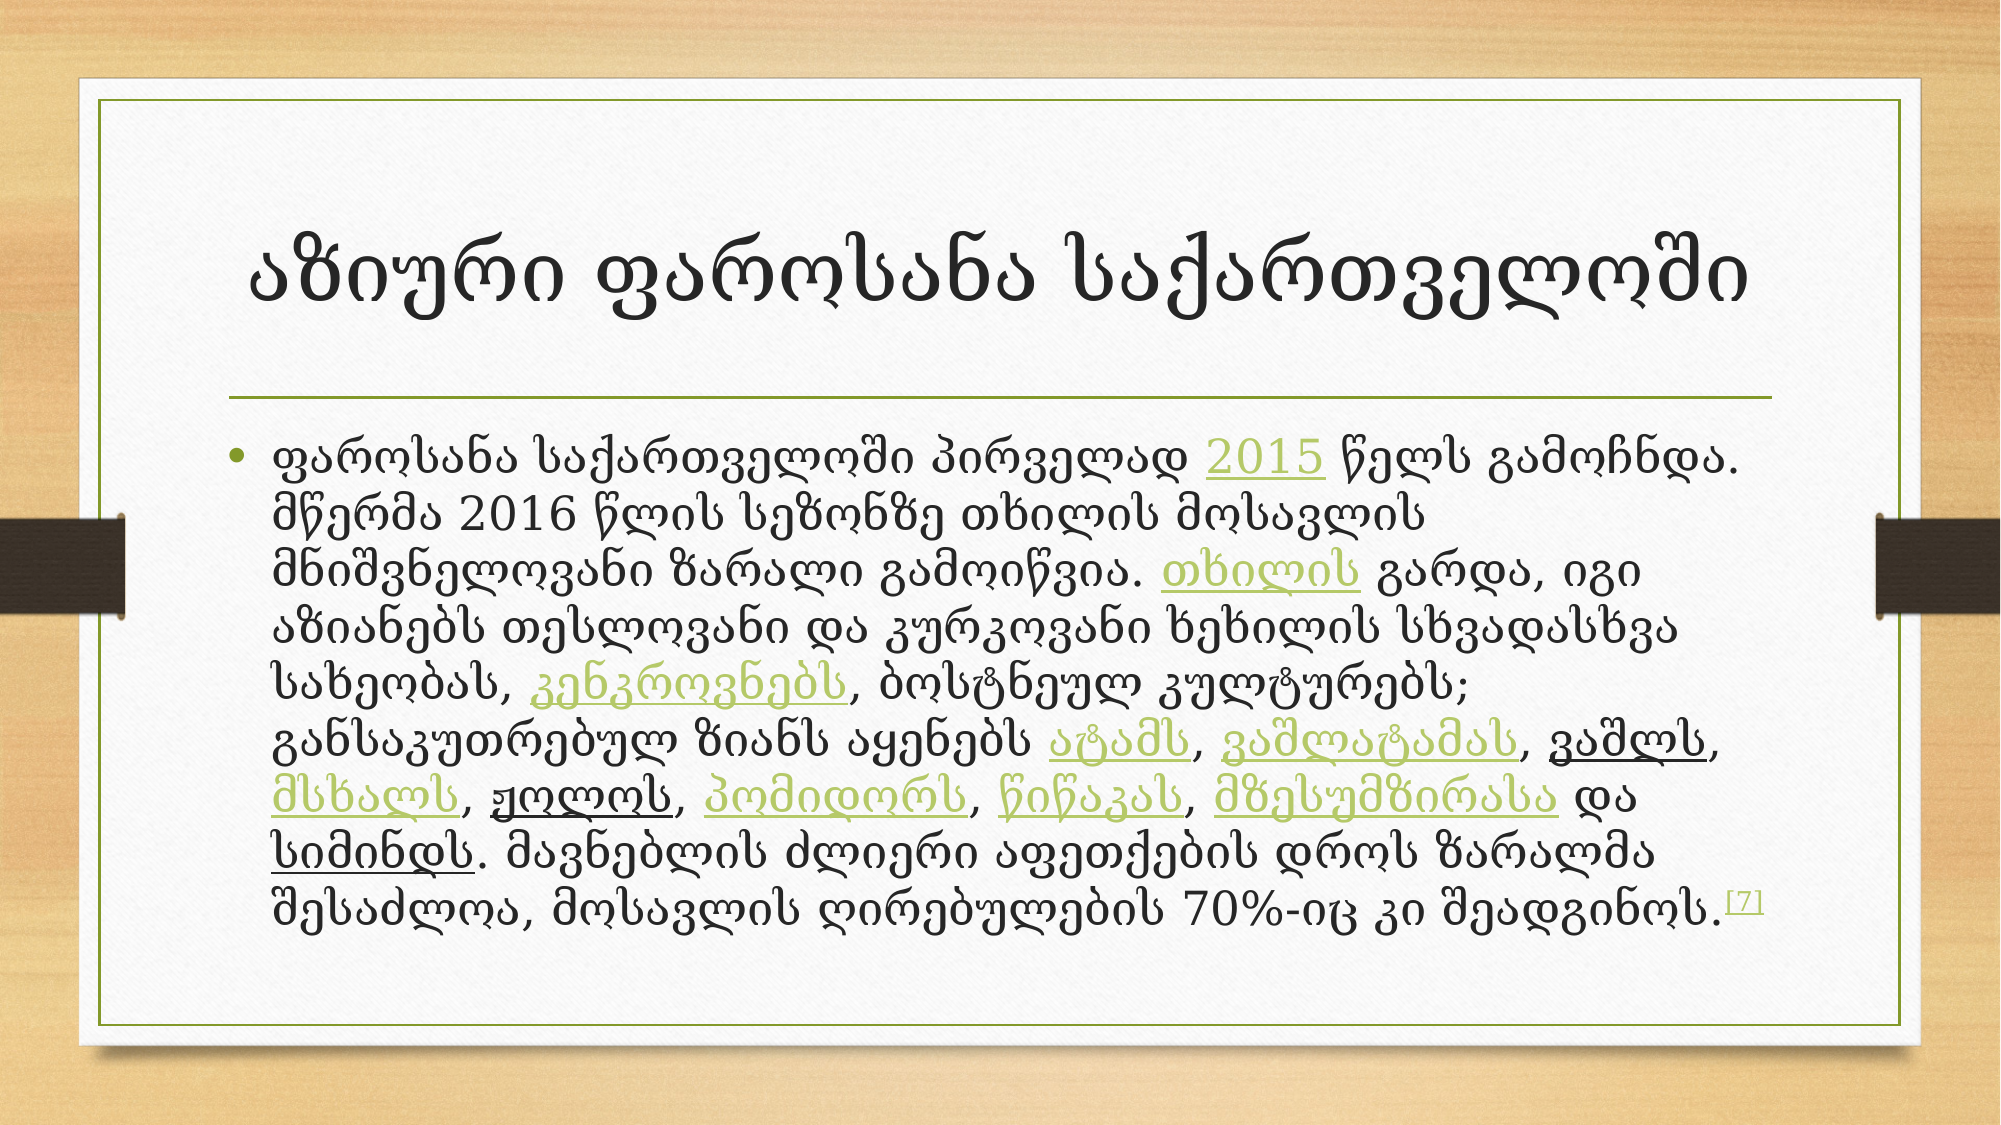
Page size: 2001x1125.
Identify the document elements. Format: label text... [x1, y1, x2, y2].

list ფაროსანა საქართველოში პირველად 2015 წელს გამოჩნდა. მწერმა 2016 წლის სეზონზე თხილის მოსავლის მნიშვნელოვანი ზარალი გამოიწვია. თხილის გარდა, იგი აზიანებს თესლოვანი და კურკოვანი ხეხილის სხვადასხვა სახეობას, კენკროვნებს, ბოსტნეულ კულტურებს; განსაკუთრებულ ზიანს აყენებს ატამს, ვაშლატამას, ვაშლს, მსხალს, ჟოლოს, პომიდორს, წიწაკას, მზესუმზირასა და სიმინდს. მავნებლის ძლიერი აფეთქების დროს ზარალმა შესაძლოა, მოსავლის ღირებულების 70%-იც კი შეადგინოს.[7] [212, 419, 1788, 964]
picture [0, 0, 2001, 1125]
title აზიური ფაროსანა საქართველოში [212, 161, 1788, 375]
